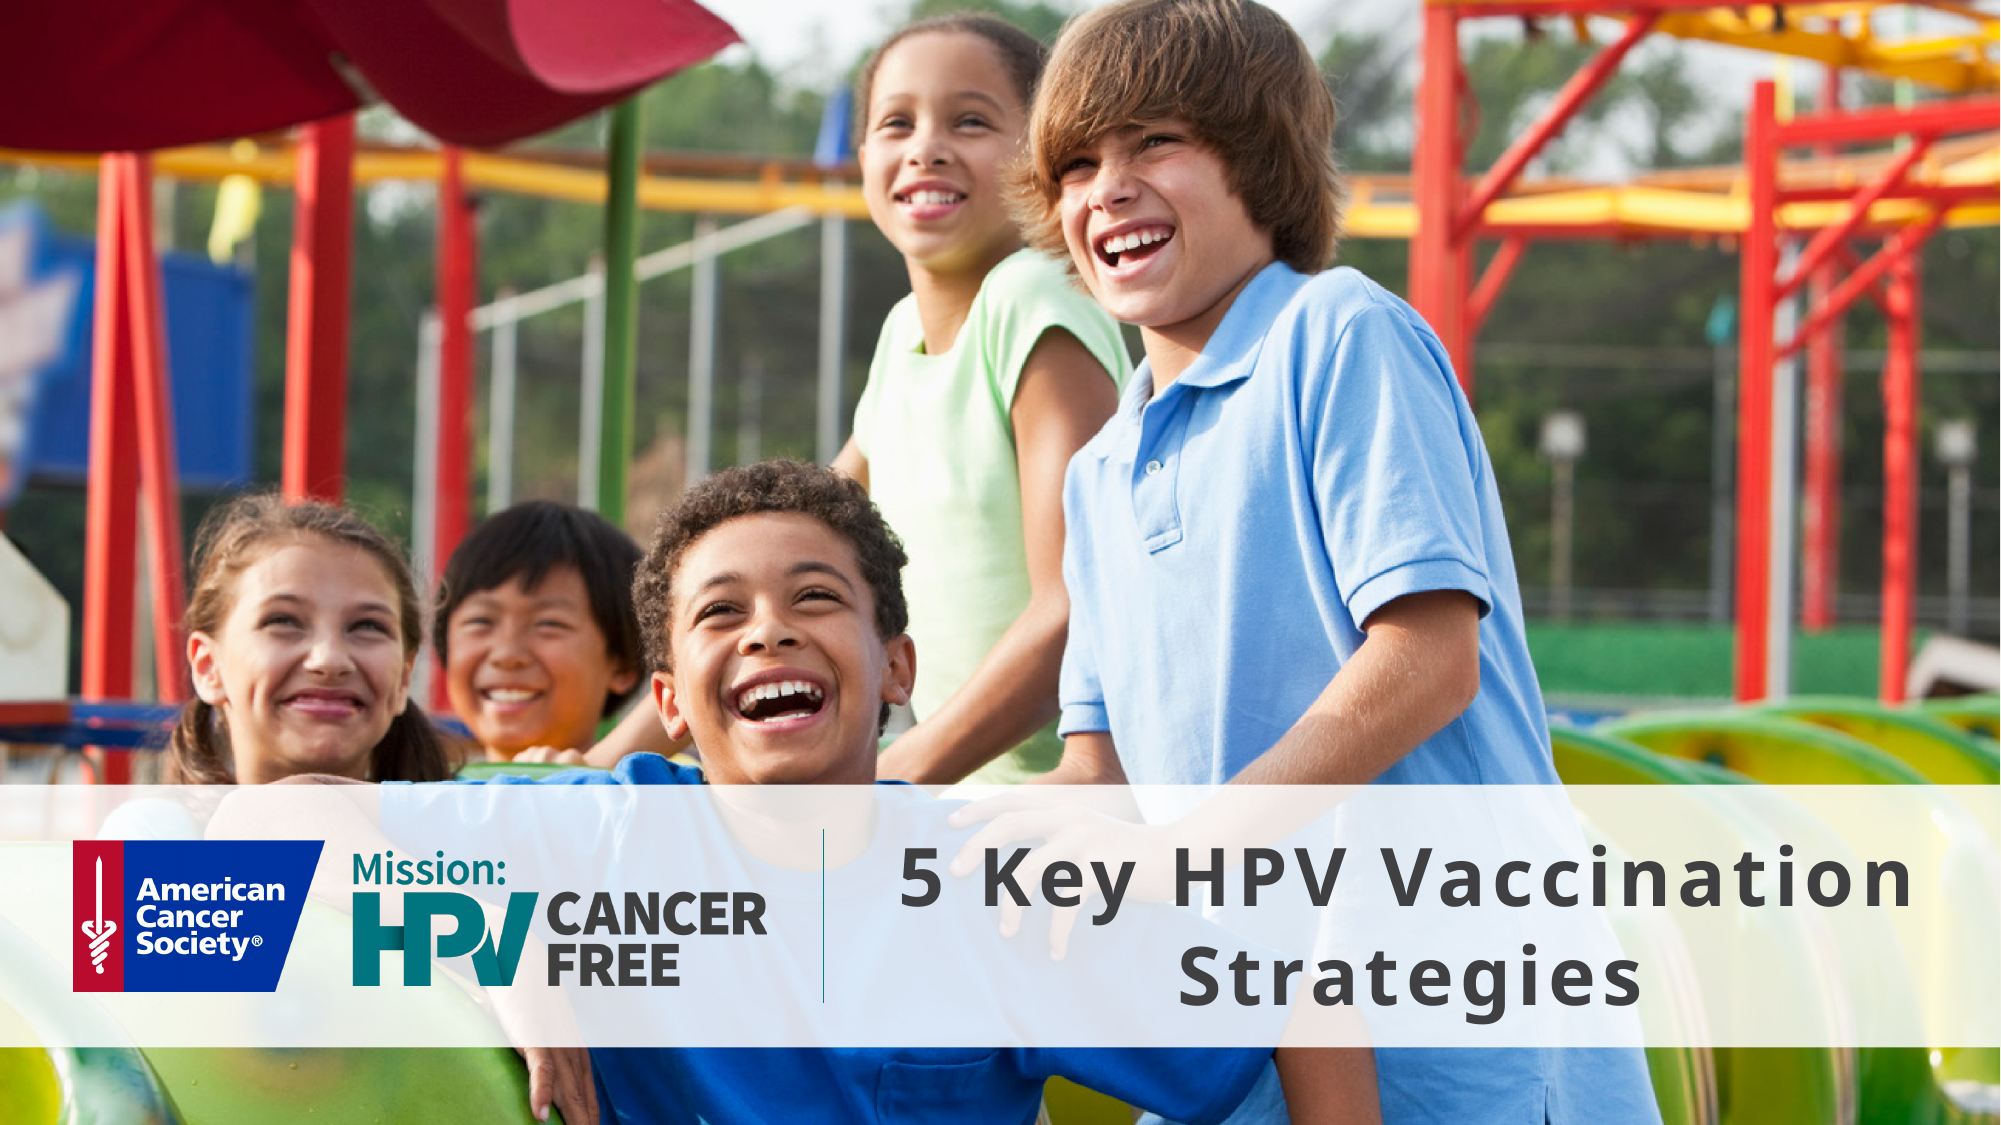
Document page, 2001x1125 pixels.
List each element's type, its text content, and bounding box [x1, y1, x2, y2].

picture [0, 0, 2001, 1125]
picture [73, 840, 767, 992]
title 5 Key HPV Vaccination Strategies [875, 805, 1946, 1048]
